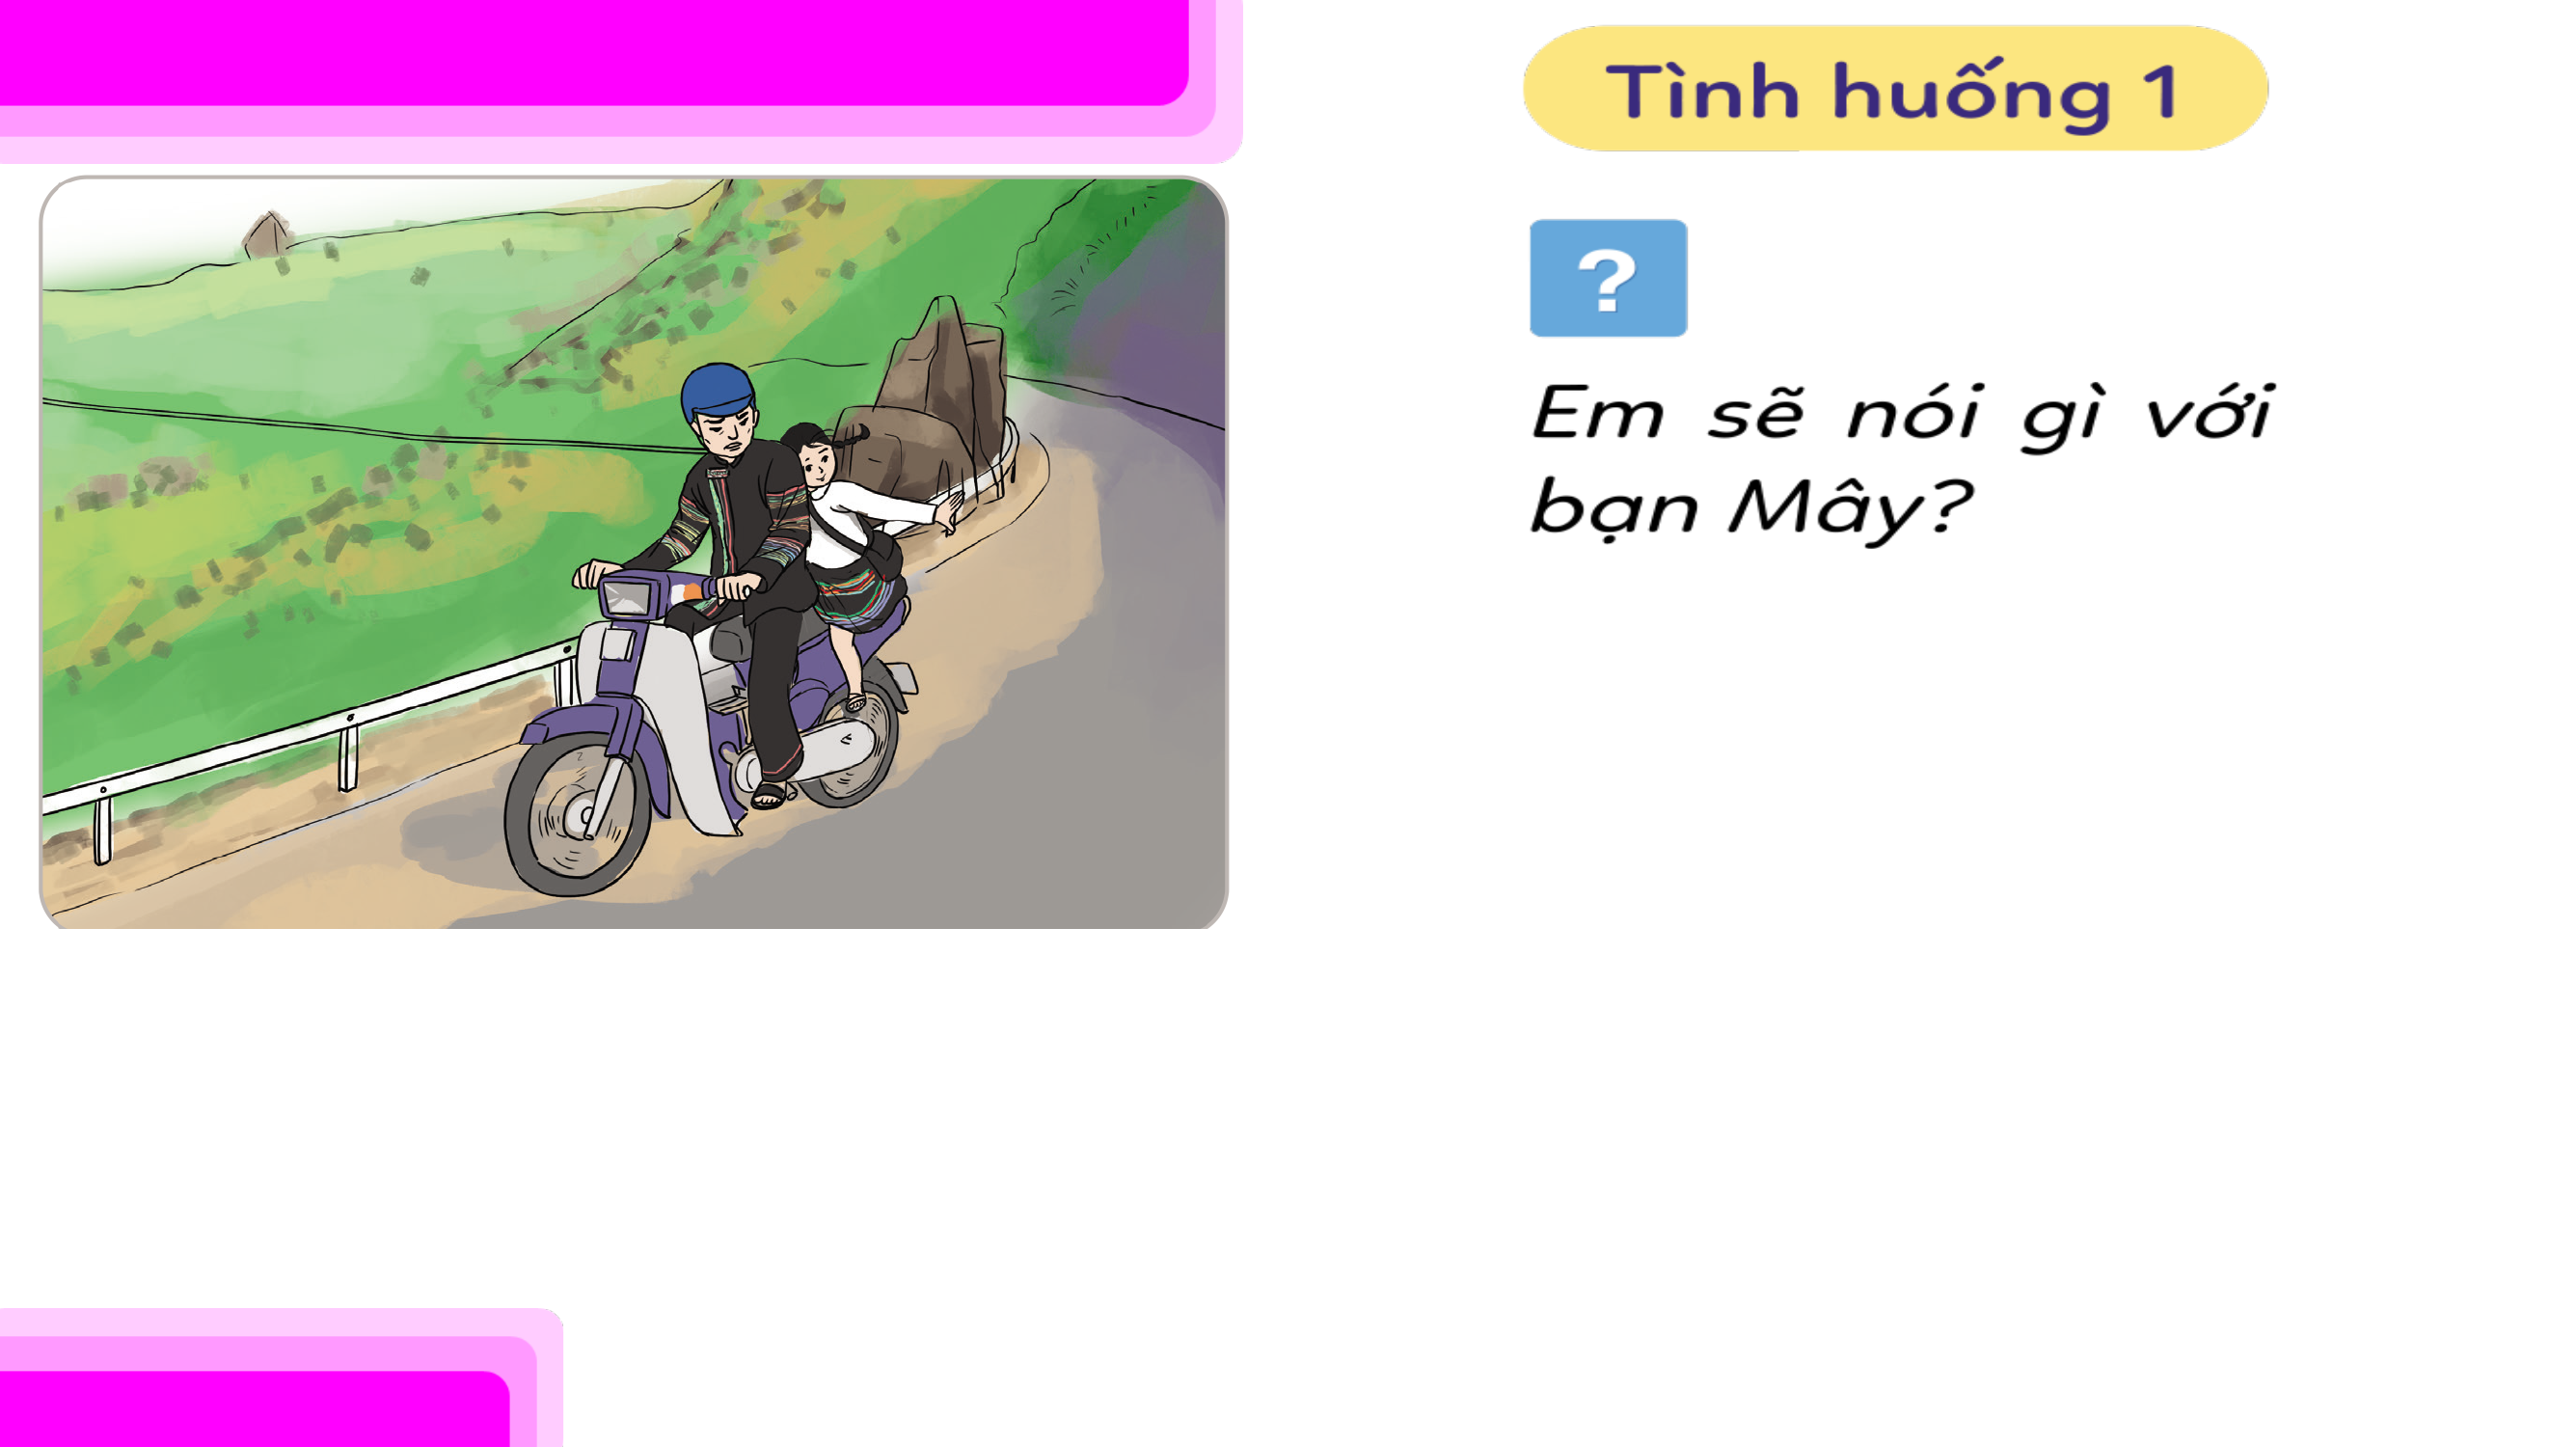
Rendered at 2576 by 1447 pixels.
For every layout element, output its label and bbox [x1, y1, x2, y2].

picture [0, 1308, 564, 1447]
picture [1468, 0, 2405, 603]
picture [33, 167, 1249, 929]
picture [0, 0, 1243, 164]
